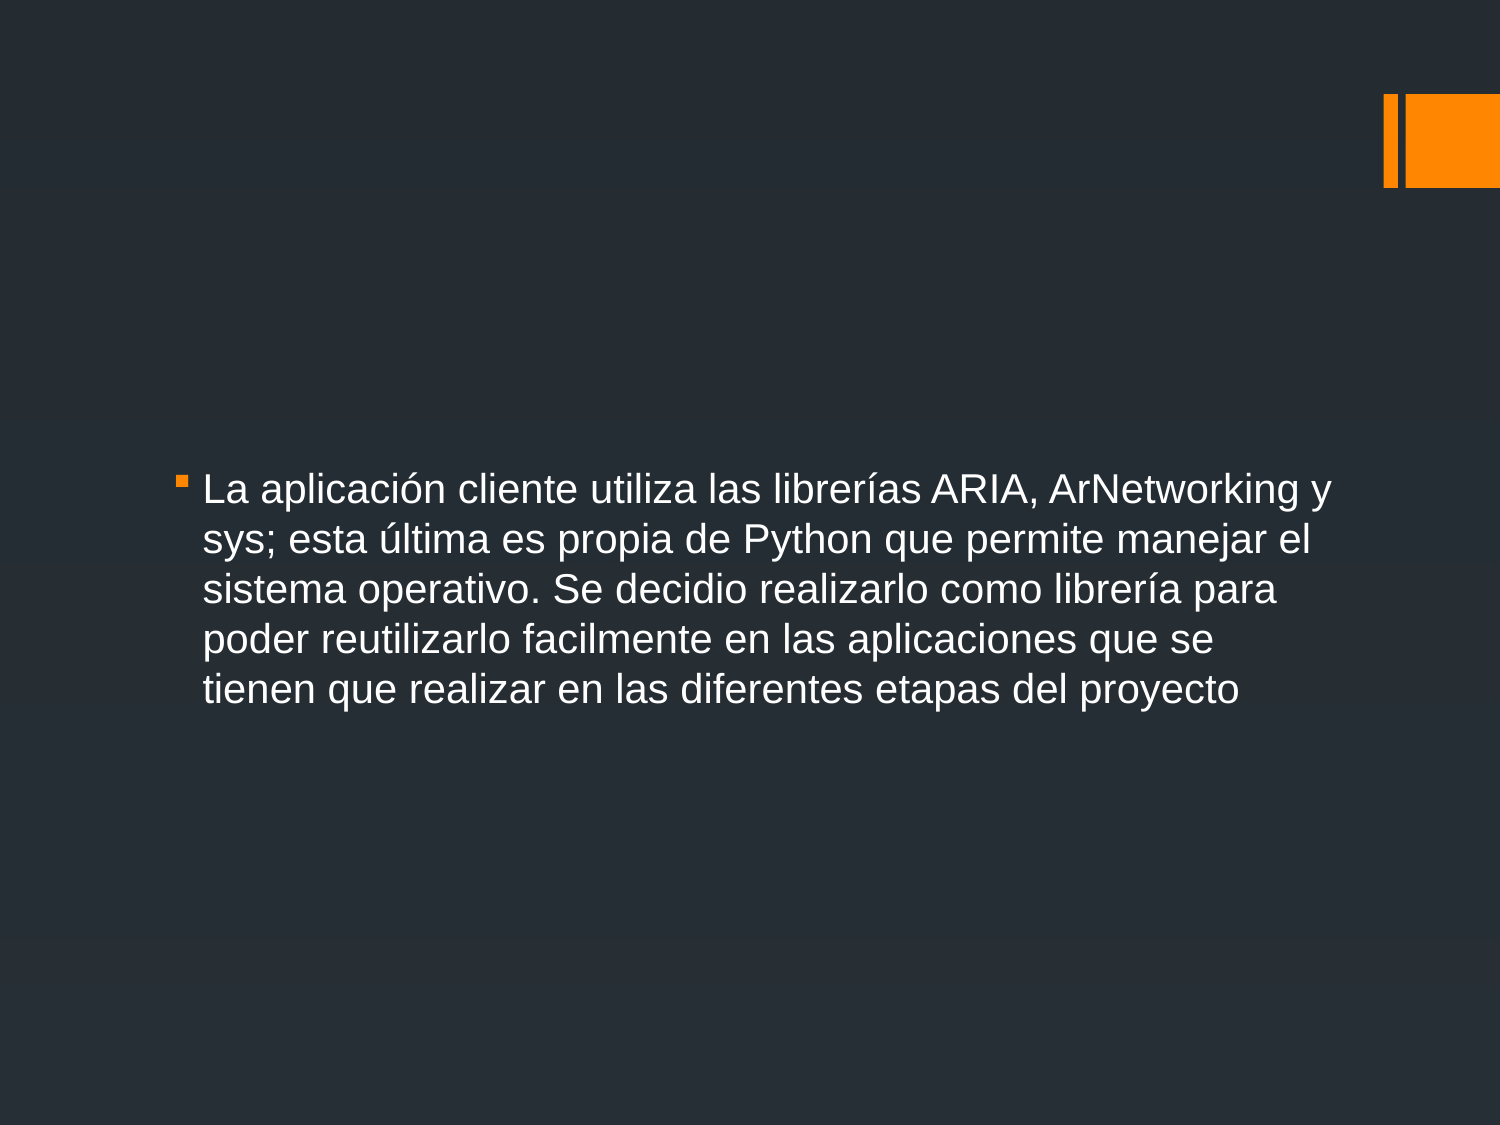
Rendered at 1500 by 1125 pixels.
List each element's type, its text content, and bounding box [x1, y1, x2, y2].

list La aplicación cliente utiliza las librerías ARIA, ArNetworking y sys; esta última es propia de Python que permite manejar el sistema operativo. Se decidio realizarlo como librería para poder reutilizarlo facilmente en las aplicaciones que se tienen que realizar en las diferentes etapas del proyecto [150, 454, 1350, 1035]
